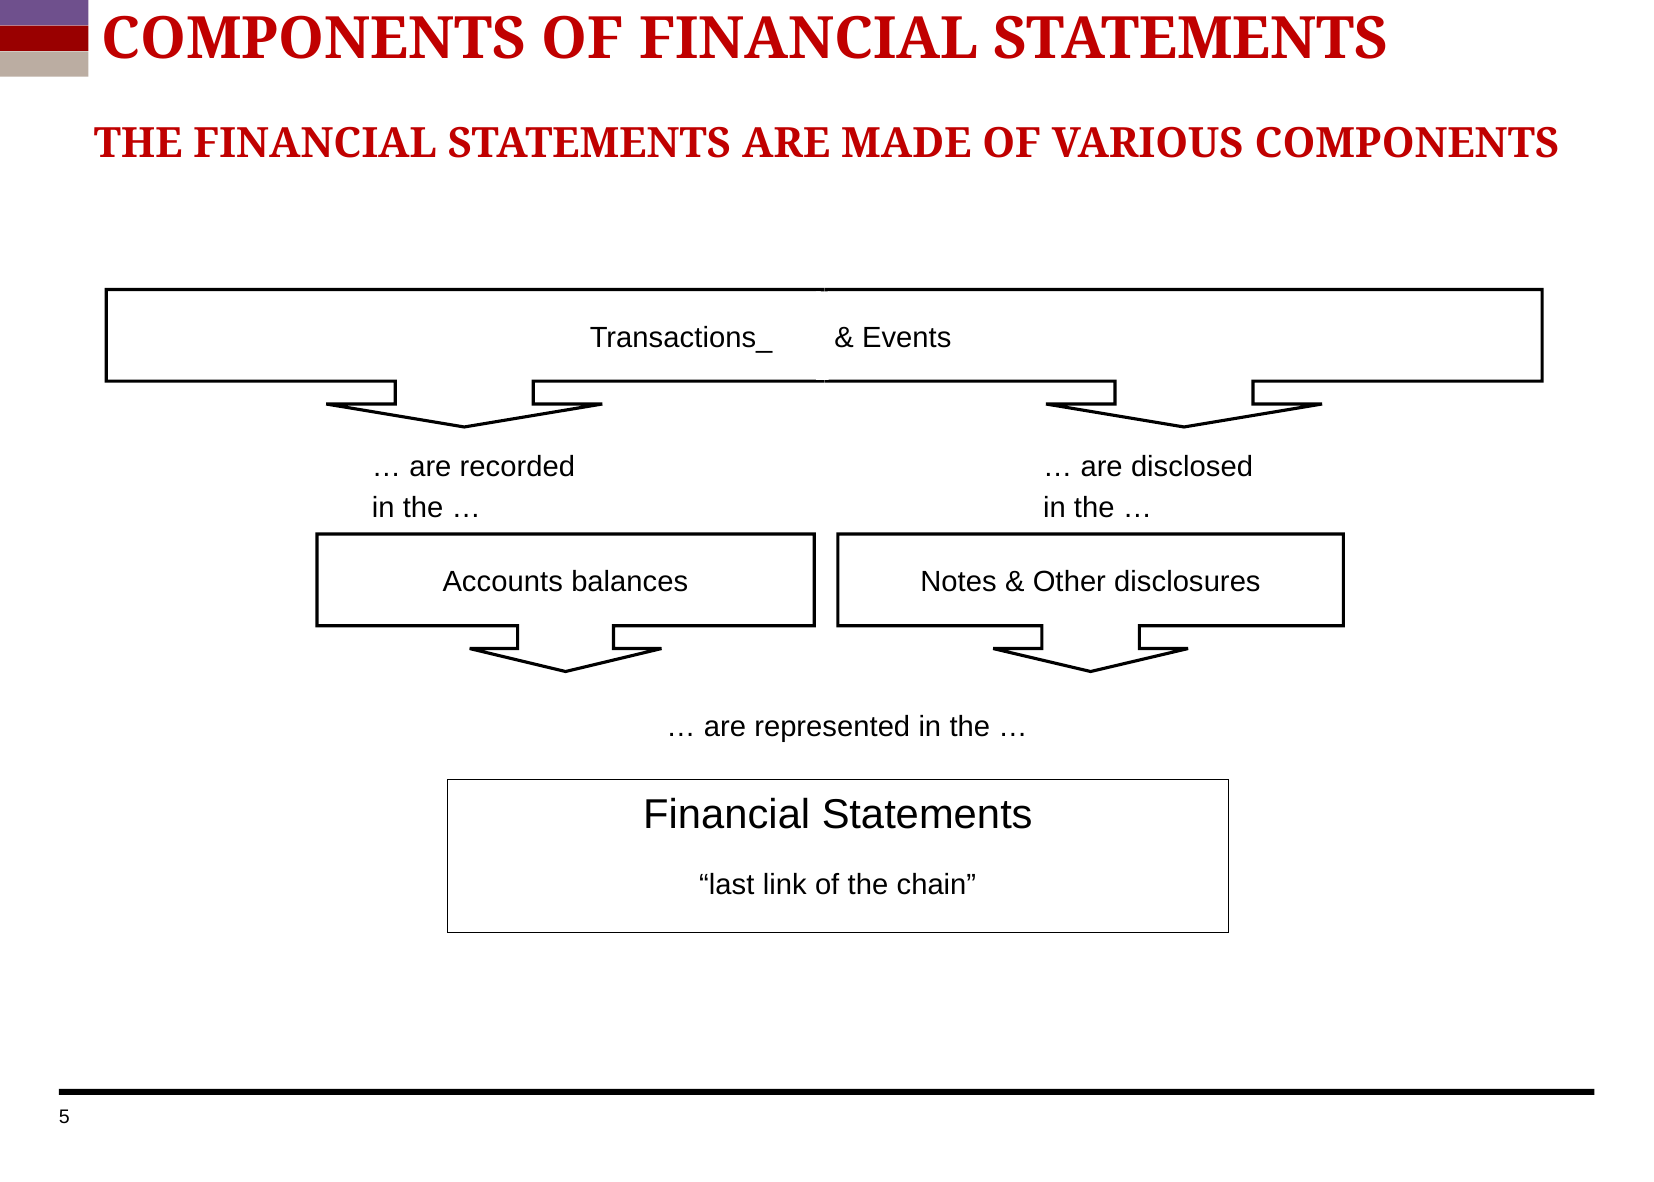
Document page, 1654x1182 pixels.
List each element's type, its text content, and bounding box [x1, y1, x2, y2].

text_box COMPONENTS OF FINANCIAL STATEMENTS [101, 3, 1617, 87]
slide_number 5 [58, 1103, 178, 1133]
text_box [106, 289, 1596, 933]
title The Financial Statements are made of various components [59, 99, 1595, 275]
